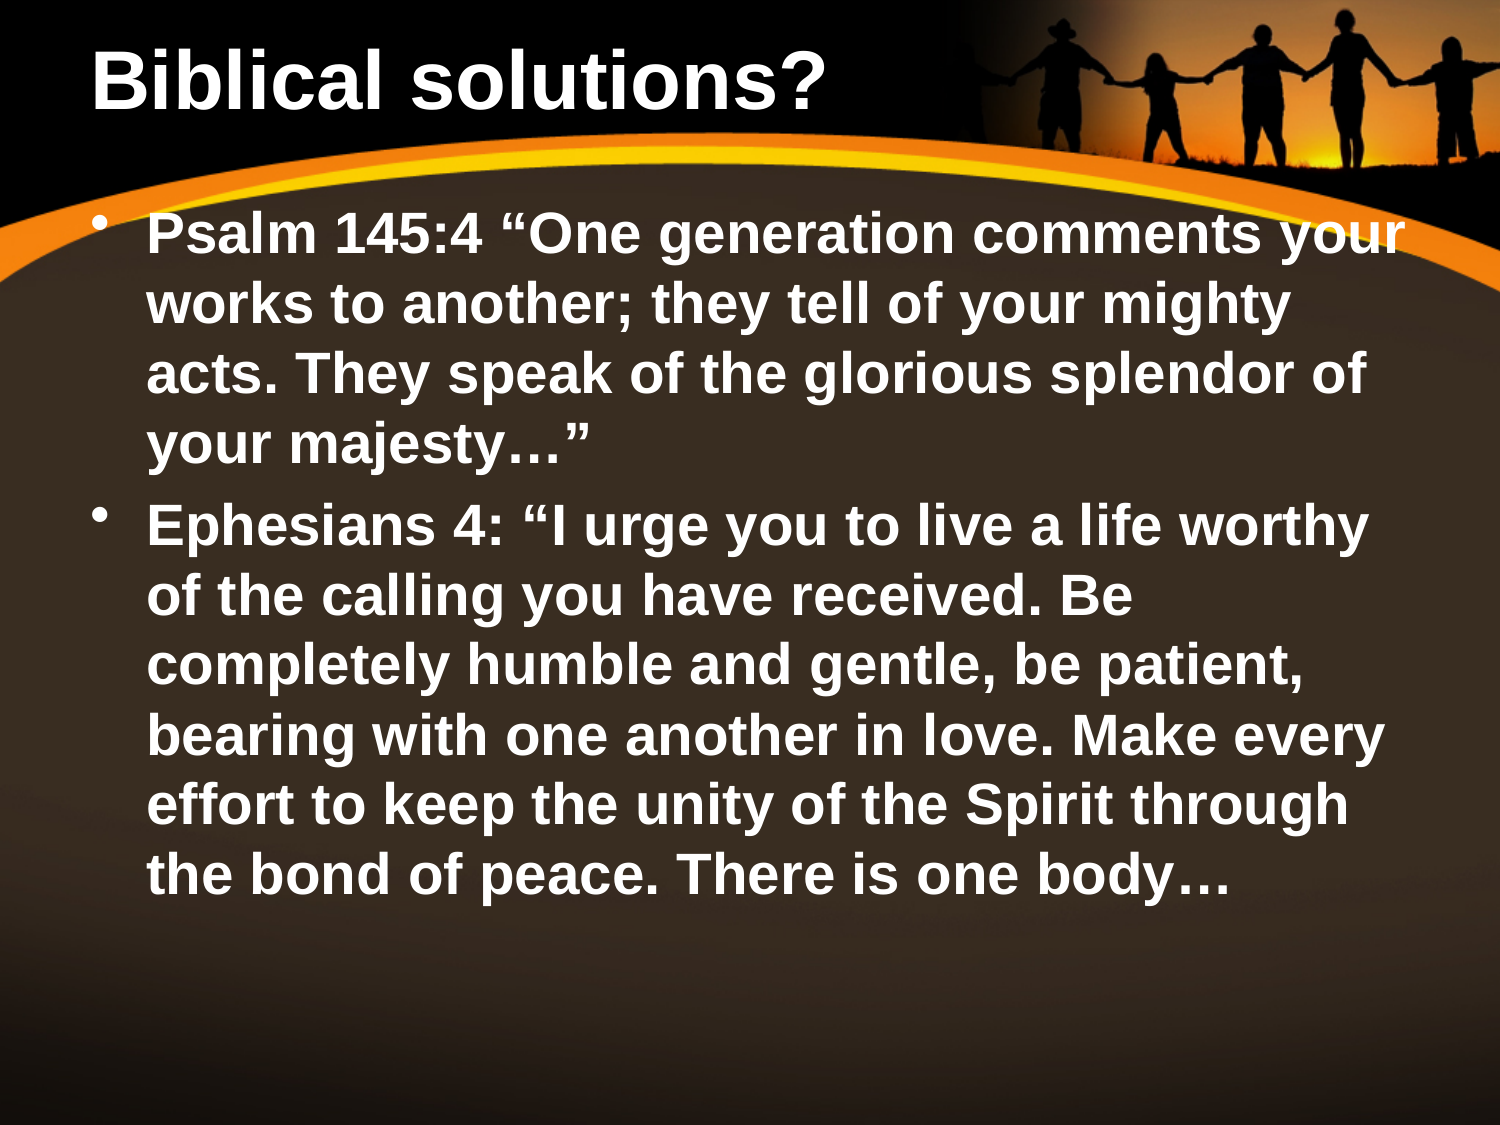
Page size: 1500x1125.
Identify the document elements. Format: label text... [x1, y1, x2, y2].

picture [0, 0, 1500, 1125]
title Biblical solutions? [75, 7, 1425, 146]
list Psalm 145:4 “One generation comments your works to another; they tell of your mighty acts. They speak of the glorious splendor of your majesty…” Ephesians 4: “I urge you to live a life worthy of the calling you have received. Be completely humble and gentle, be patient, bearing with one another in love. Make every effort to keep the unity of the Spirit through the bond of peace. There is one body… [75, 187, 1425, 1063]
